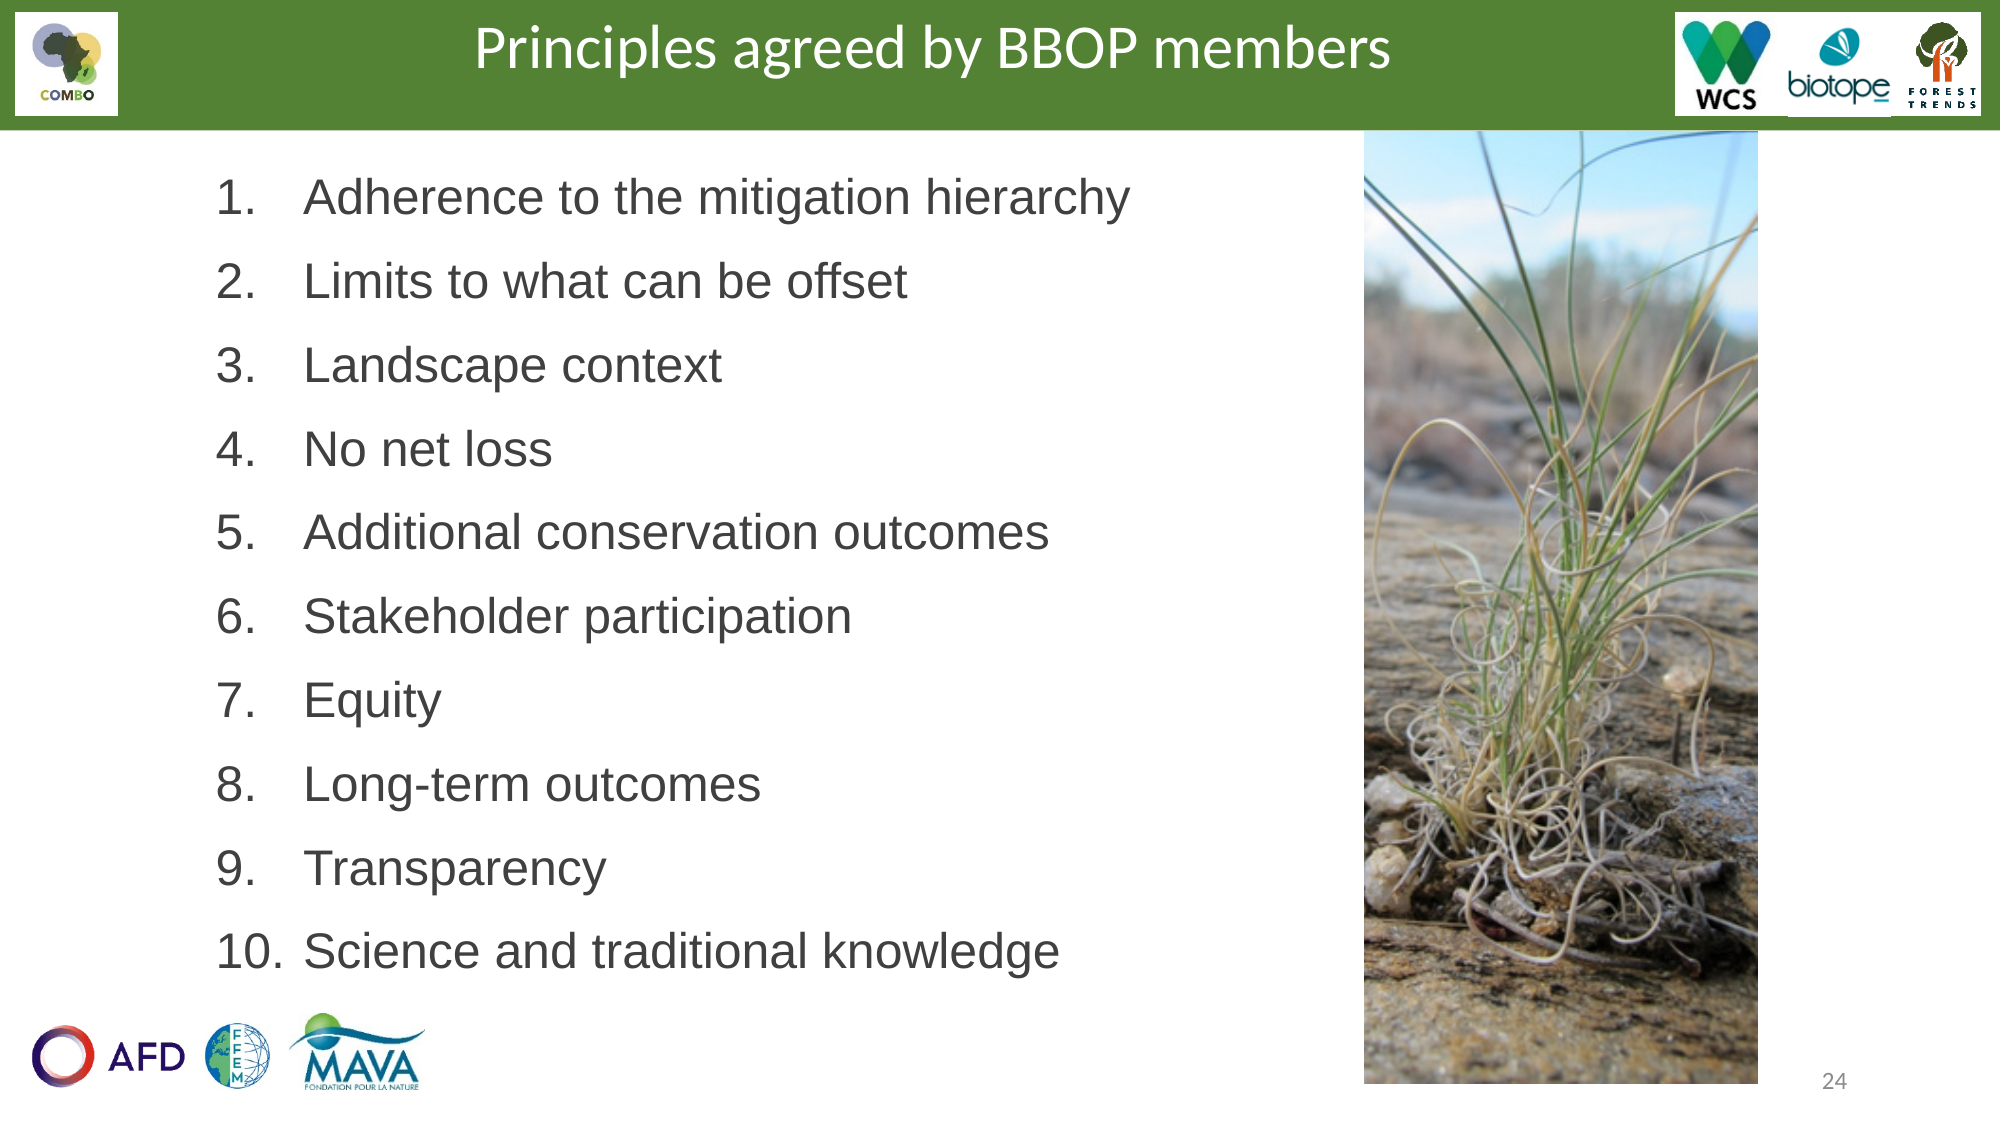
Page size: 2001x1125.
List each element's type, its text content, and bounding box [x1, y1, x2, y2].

picture [1788, 14, 1891, 117]
picture [1907, 22, 1980, 109]
text_box Adherence to the mitigation hierarchy Limits to what can be offset Landscape context No net loss Additional conservation outcomes Stakeholder participation Equity Long-term outcomes Transparency Science and traditional knowledge [200, 154, 1164, 1005]
picture [1364, 131, 1758, 1084]
text_box Principles agreed by BBOP members [327, 7, 1541, 90]
picture [15, 12, 118, 116]
picture [202, 1013, 271, 1098]
picture [1675, 14, 1777, 116]
picture [15, 1009, 201, 1103]
picture [288, 1013, 425, 1090]
